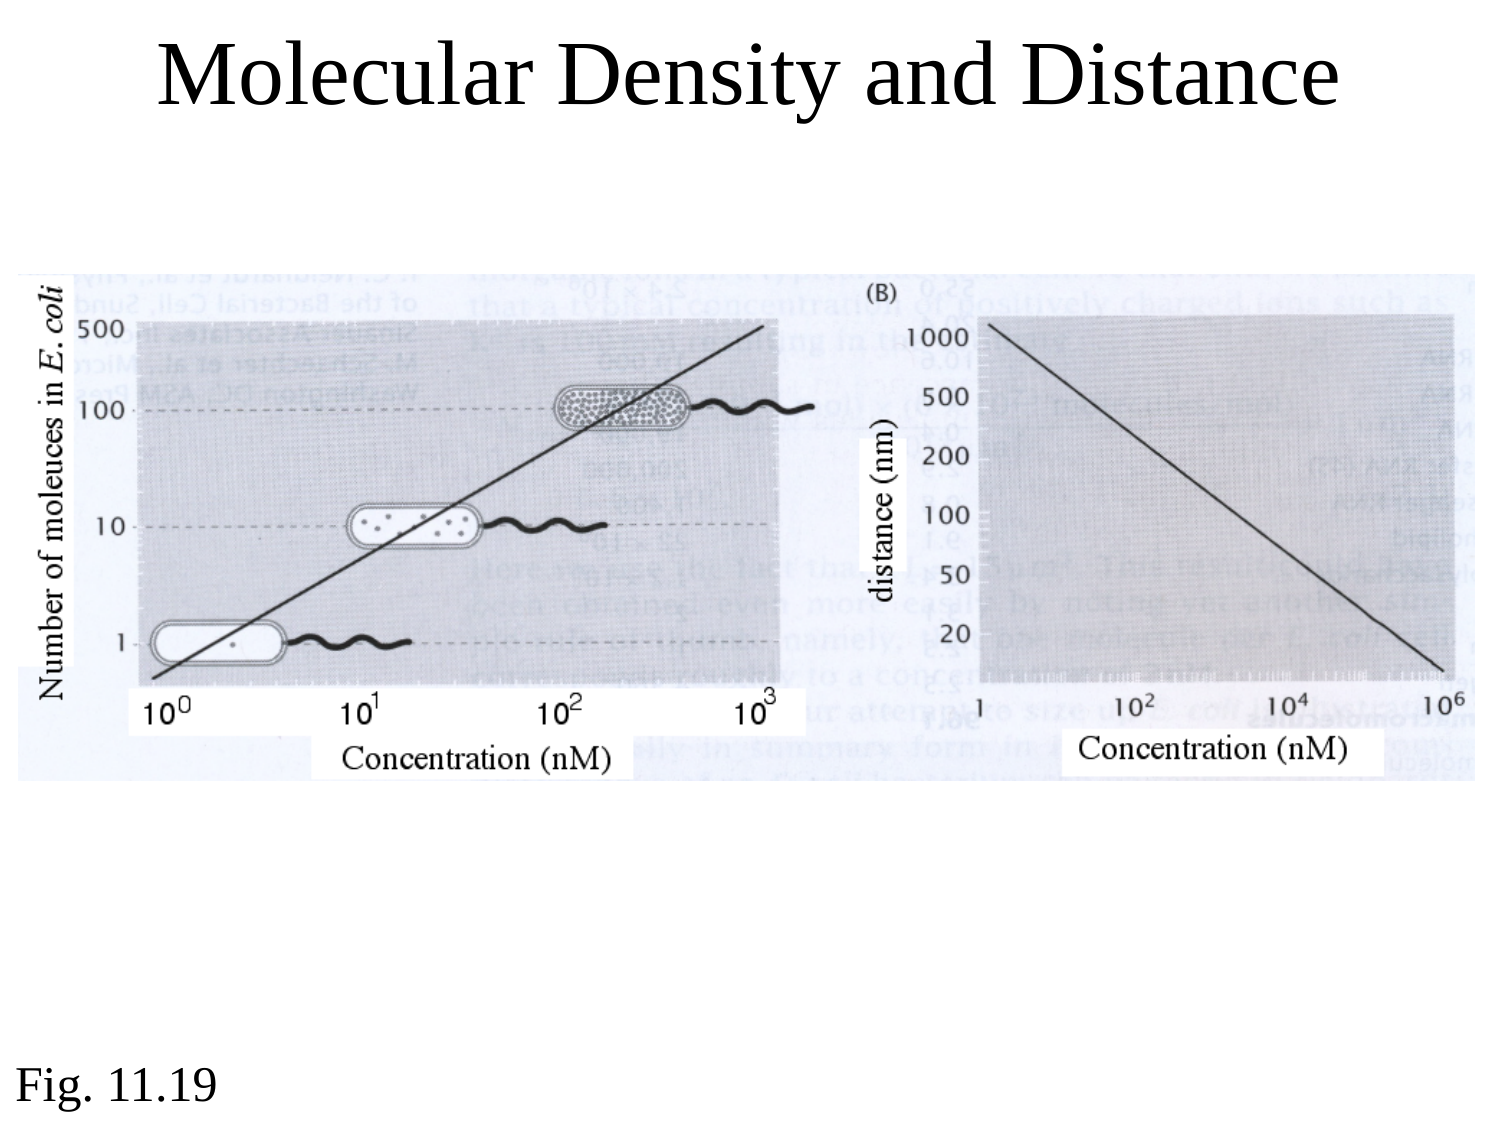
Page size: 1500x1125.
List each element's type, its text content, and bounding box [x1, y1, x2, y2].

text_box Molecular Density and Distance [0, 5, 1500, 131]
title Fig. 11.19 [0, 1038, 256, 1125]
picture [17, 274, 1475, 781]
